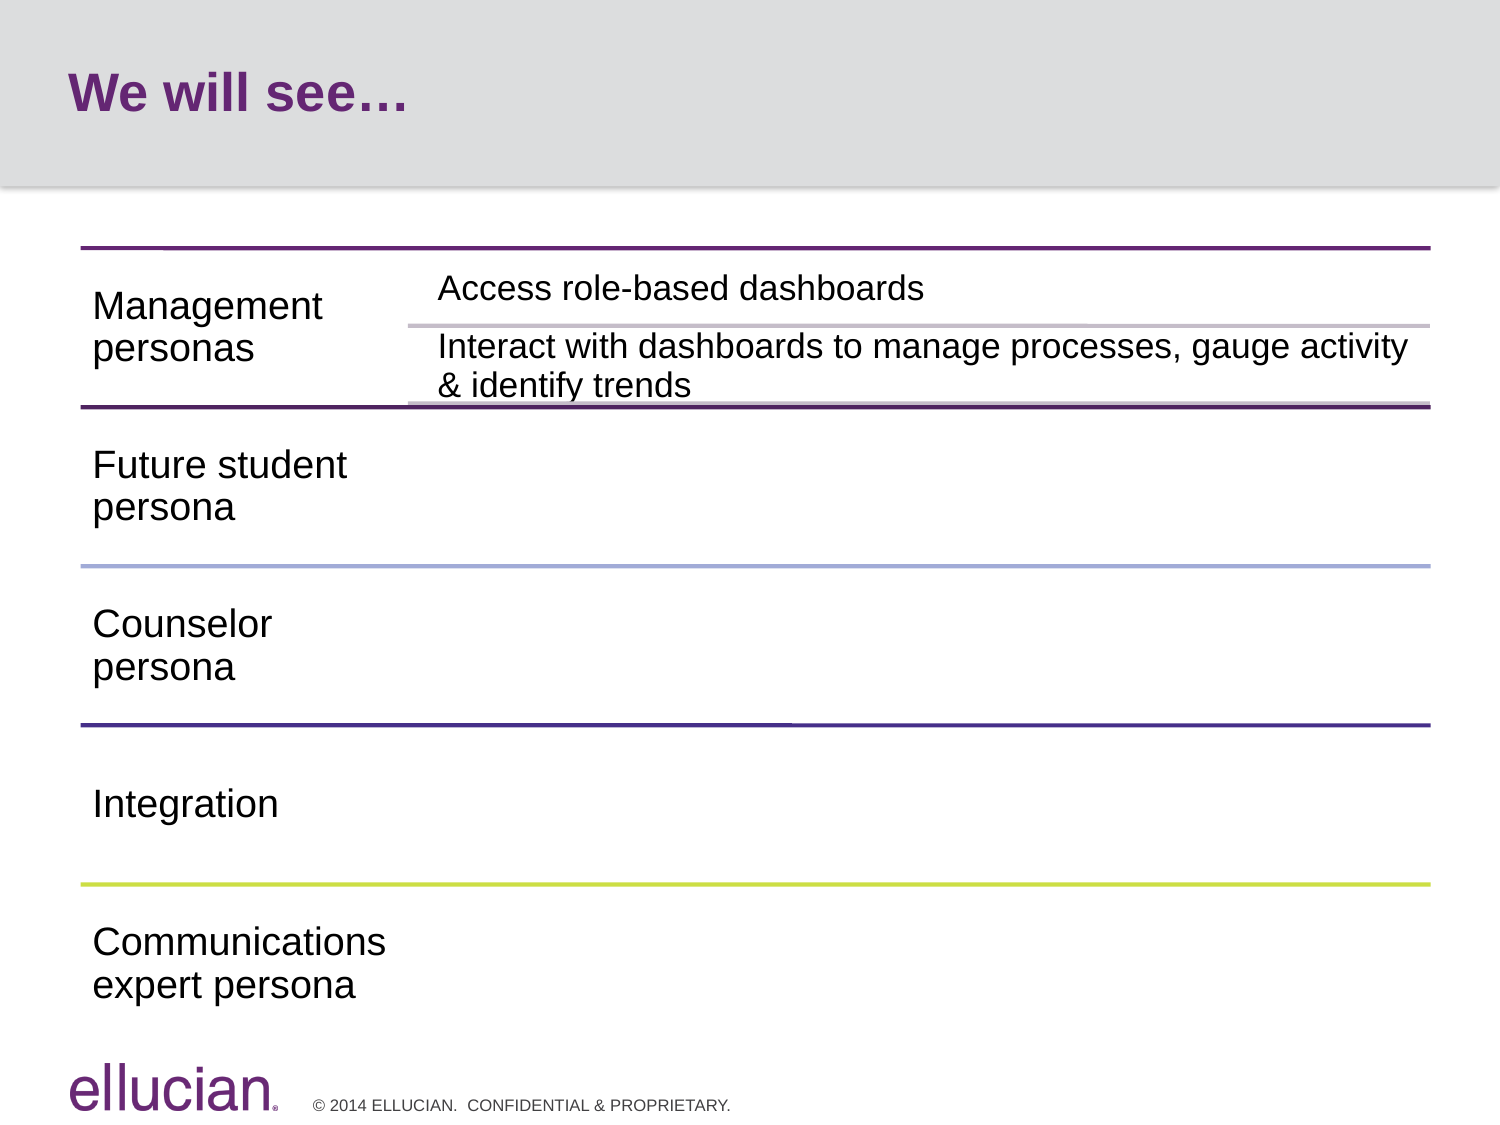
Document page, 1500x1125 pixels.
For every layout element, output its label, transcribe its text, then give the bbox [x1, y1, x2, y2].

picture [70, 1063, 278, 1111]
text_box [80, 247, 1431, 1044]
title We will see… [68, 19, 1432, 172]
